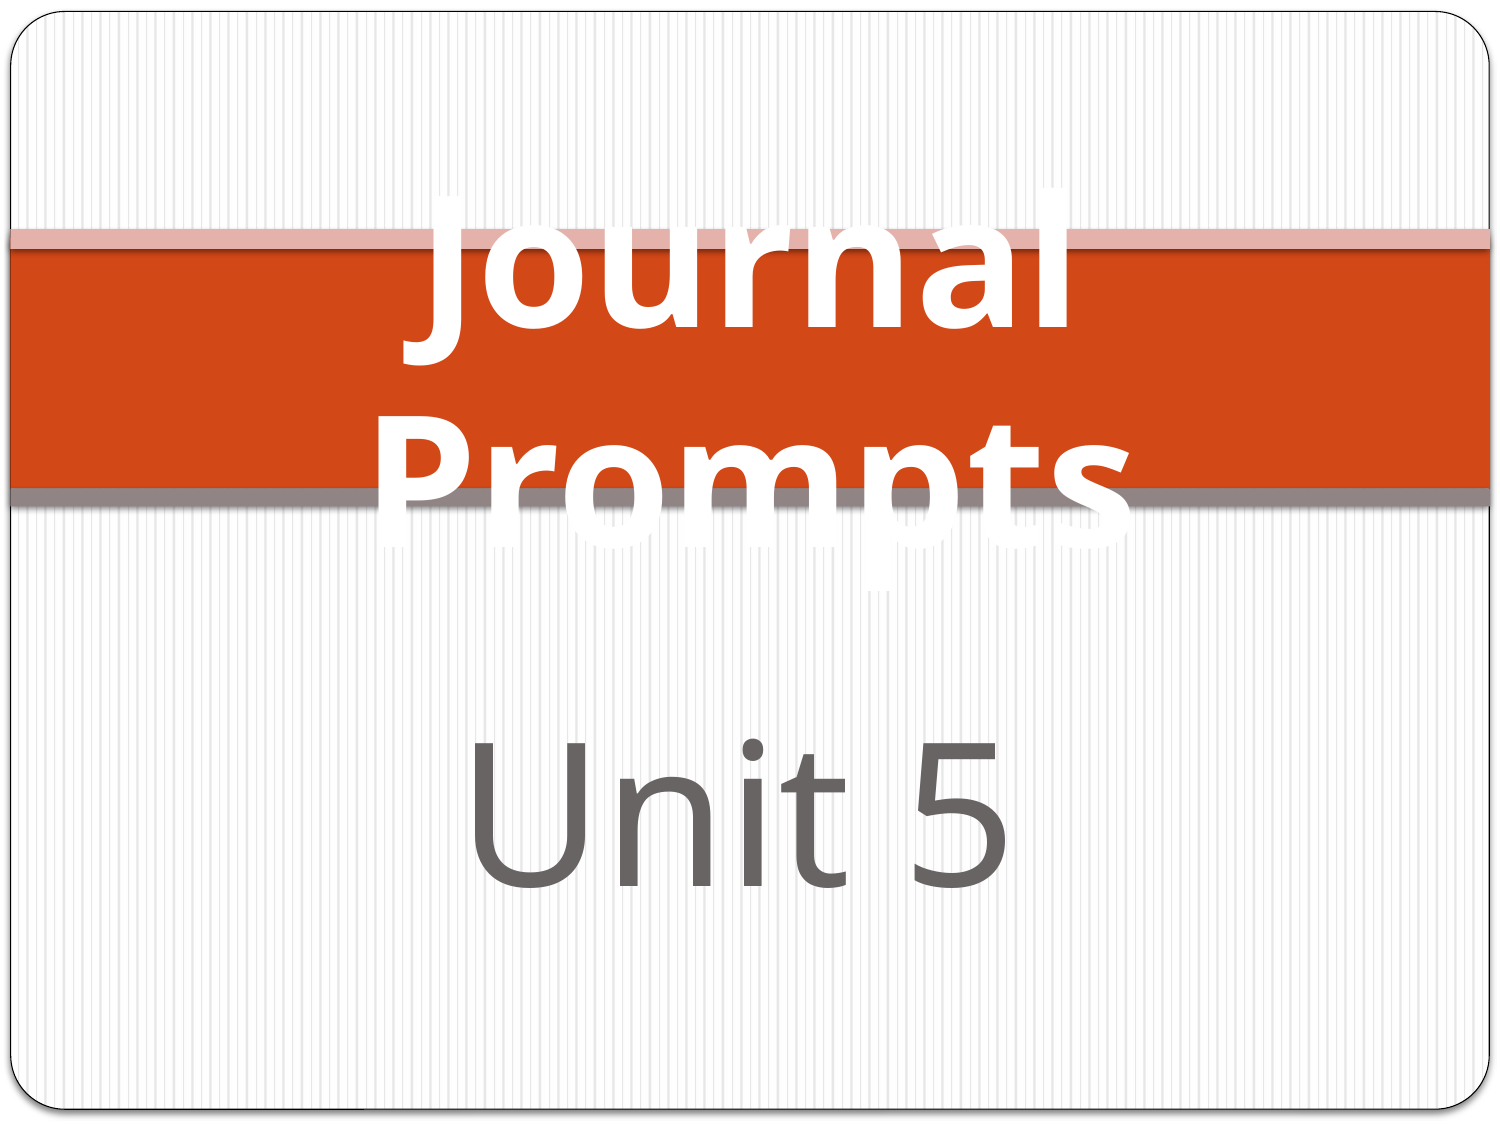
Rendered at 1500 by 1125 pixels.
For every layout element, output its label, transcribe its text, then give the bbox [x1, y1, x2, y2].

title Journal Prompts [75, 247, 1425, 489]
subtitle Unit 5 [212, 525, 1263, 1013]
